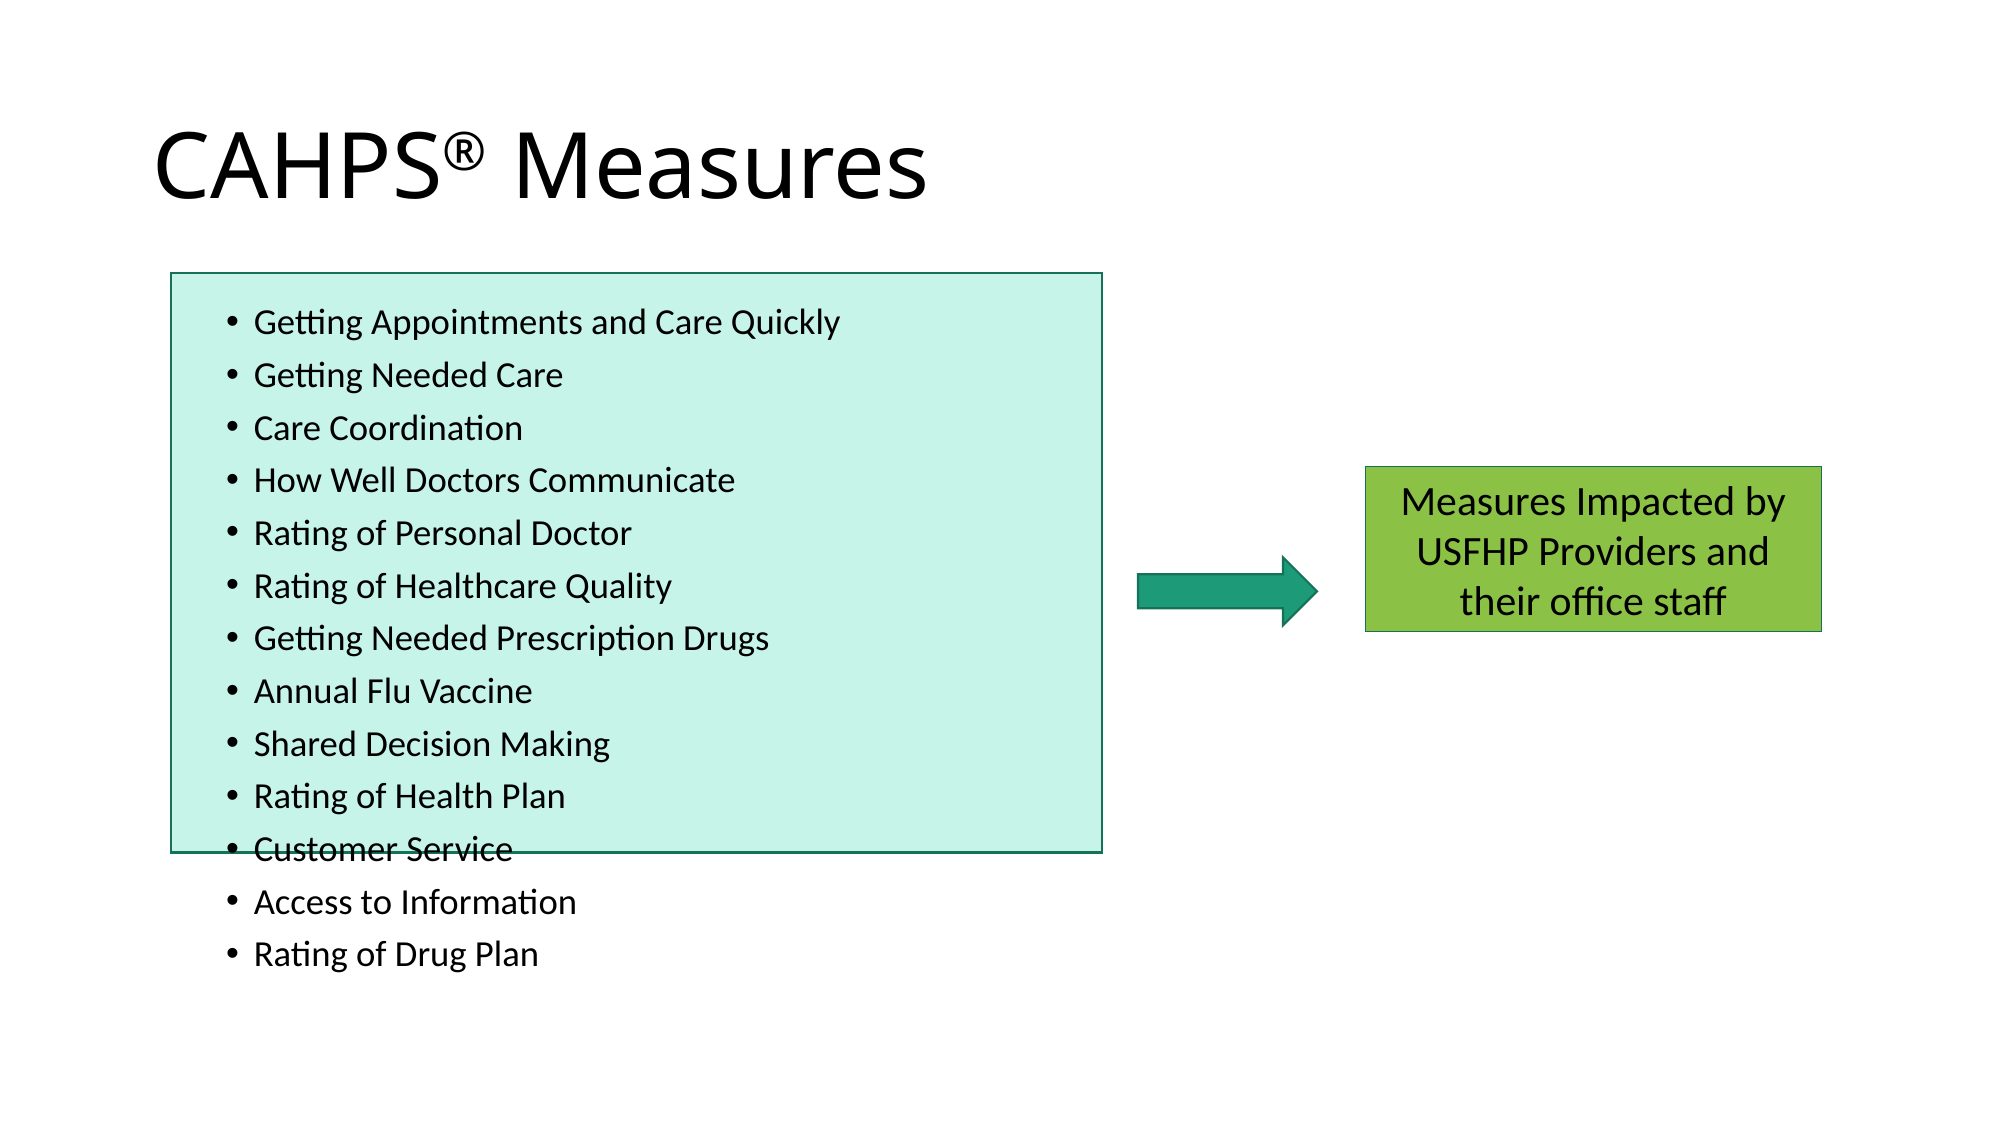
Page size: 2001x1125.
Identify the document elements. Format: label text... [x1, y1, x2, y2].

title CAHPS® Measures [137, 59, 1863, 278]
text_box Measures Impacted by USFHP Providers and their office staff [1365, 466, 1822, 632]
text_box [170, 278, 1103, 854]
list Getting Appointments and Care Quickly Getting Needed Care Care Coordination How Well Doctors Communicate Rating of Personal Doctor Rating of Healthcare Quality Getting Needed Prescription Drugs Annual Flu Vaccine Shared Decision Making Rating of Health Plan Customer Service Access to Information Rating of Drug Plan [211, 295, 1479, 989]
text_box [1136, 554, 1319, 628]
